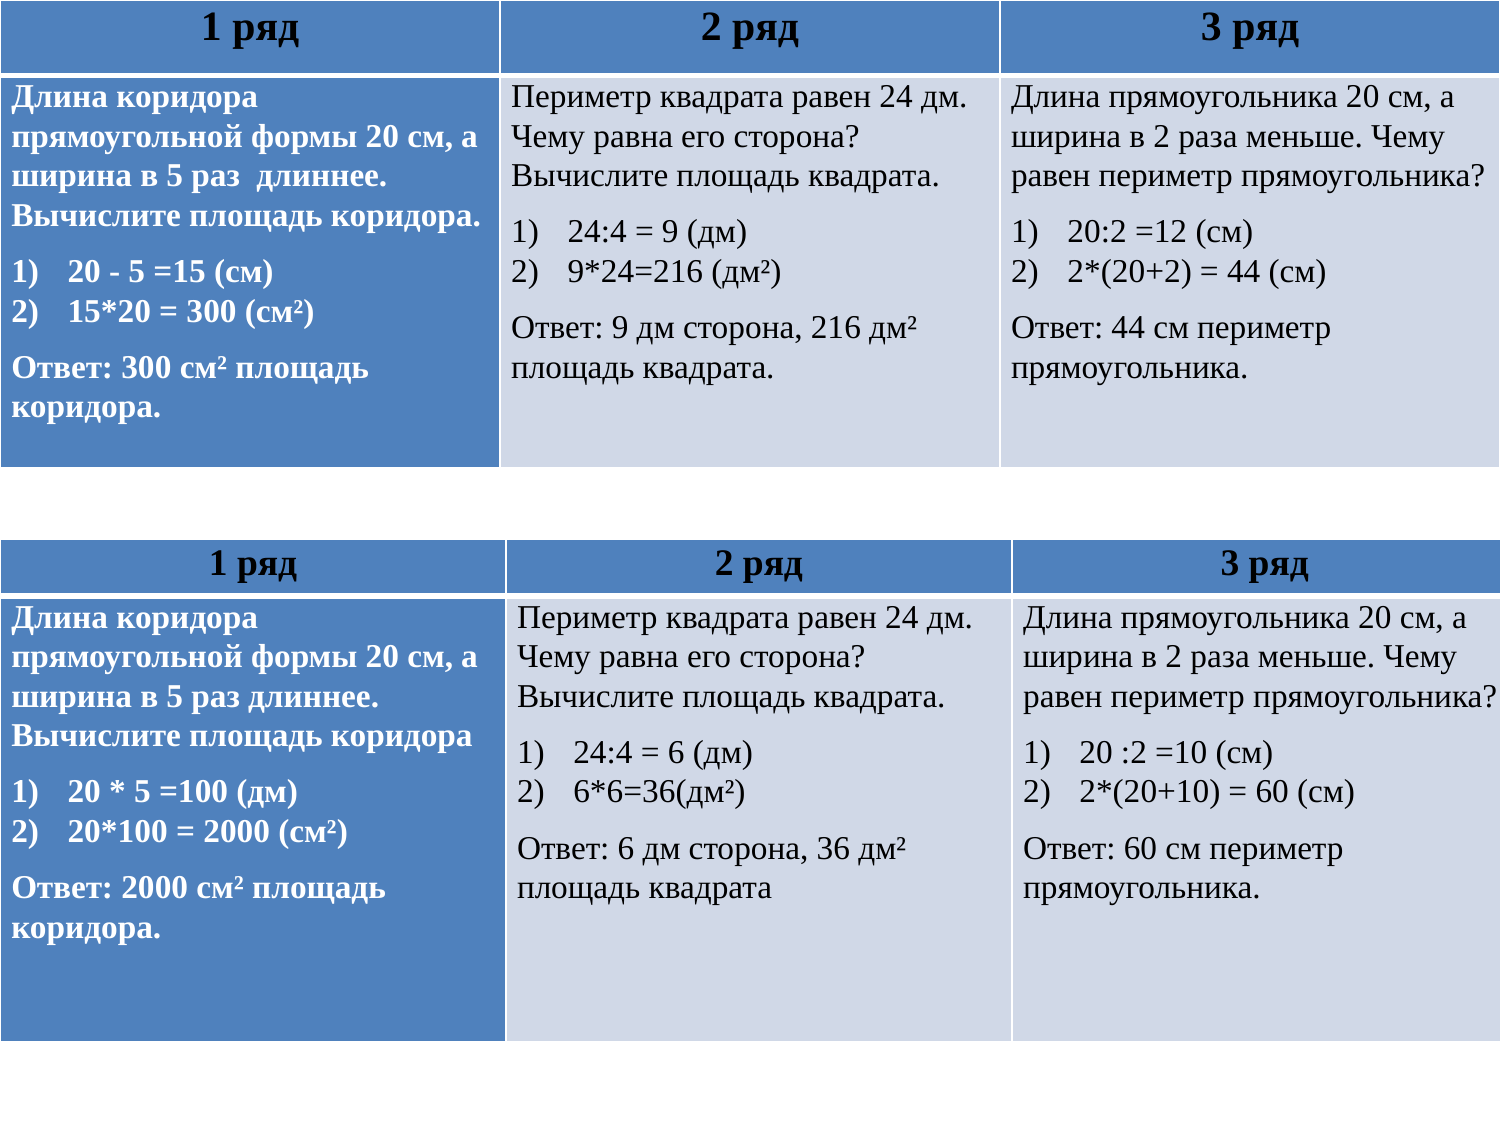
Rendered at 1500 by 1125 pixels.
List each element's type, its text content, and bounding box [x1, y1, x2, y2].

table_cell Длина коридора прямоугольной формы 20 см, а ширина в 5 раз длиннее. Вычислите площадь коридора. 20 - 5 =15 (см) 15*20 = 300 (см²) Ответ: 300 см² площадь коридора. [1, 78, 499, 467]
table_cell Периметр квадрата равен 24 дм. Чему равна его сторона? Вычислите площадь квадрата. 24:4 = 6 (дм) 6*6=36(дм²) Ответ: 6 дм сторона, 36 дм² площадь квадрата [507, 599, 1011, 1041]
table_cell Длина прямоугольника 20 см, а ширина в 2 раза меньше. Чему равен периметр прямоугольника? 20:2 =12 (см) 2*(20+2) = 44 (см) Ответ: 44 см периметр прямоугольника. [1001, 78, 1499, 467]
table_header 3 ряд [1001, 1, 1499, 73]
table_header 3 ряд [1013, 540, 1500, 593]
table_cell Длина прямоугольника 20 см, а ширина в 2 раза меньше. Чему равен периметр прямоугольника? 20 :2 =10 (см) 2*(20+10) = 60 (см) Ответ: 60 см периметр прямоугольника. [1013, 599, 1500, 1041]
table_cell Длина коридора прямоугольной формы 20 см, а ширина в 5 раз длиннее. Вычислите площадь коридора 20 * 5 =100 (дм) 20*100 = 2000 (см²) Ответ: 2000 см² площадь коридора. [1, 599, 505, 1041]
table_header 1 ряд [1, 540, 505, 593]
table_header 1 ряд [1, 1, 499, 73]
table_header 2 ряд [501, 1, 999, 73]
table_cell Периметр квадрата равен 24 дм. Чему равна его сторона? Вычислите площадь квадрата. 24:4 = 9 (дм) 9*24=216 (дм²) Ответ: 9 дм сторона, 216 дм² площадь квадрата. [501, 78, 999, 467]
table_header 2 ряд [507, 540, 1011, 593]
